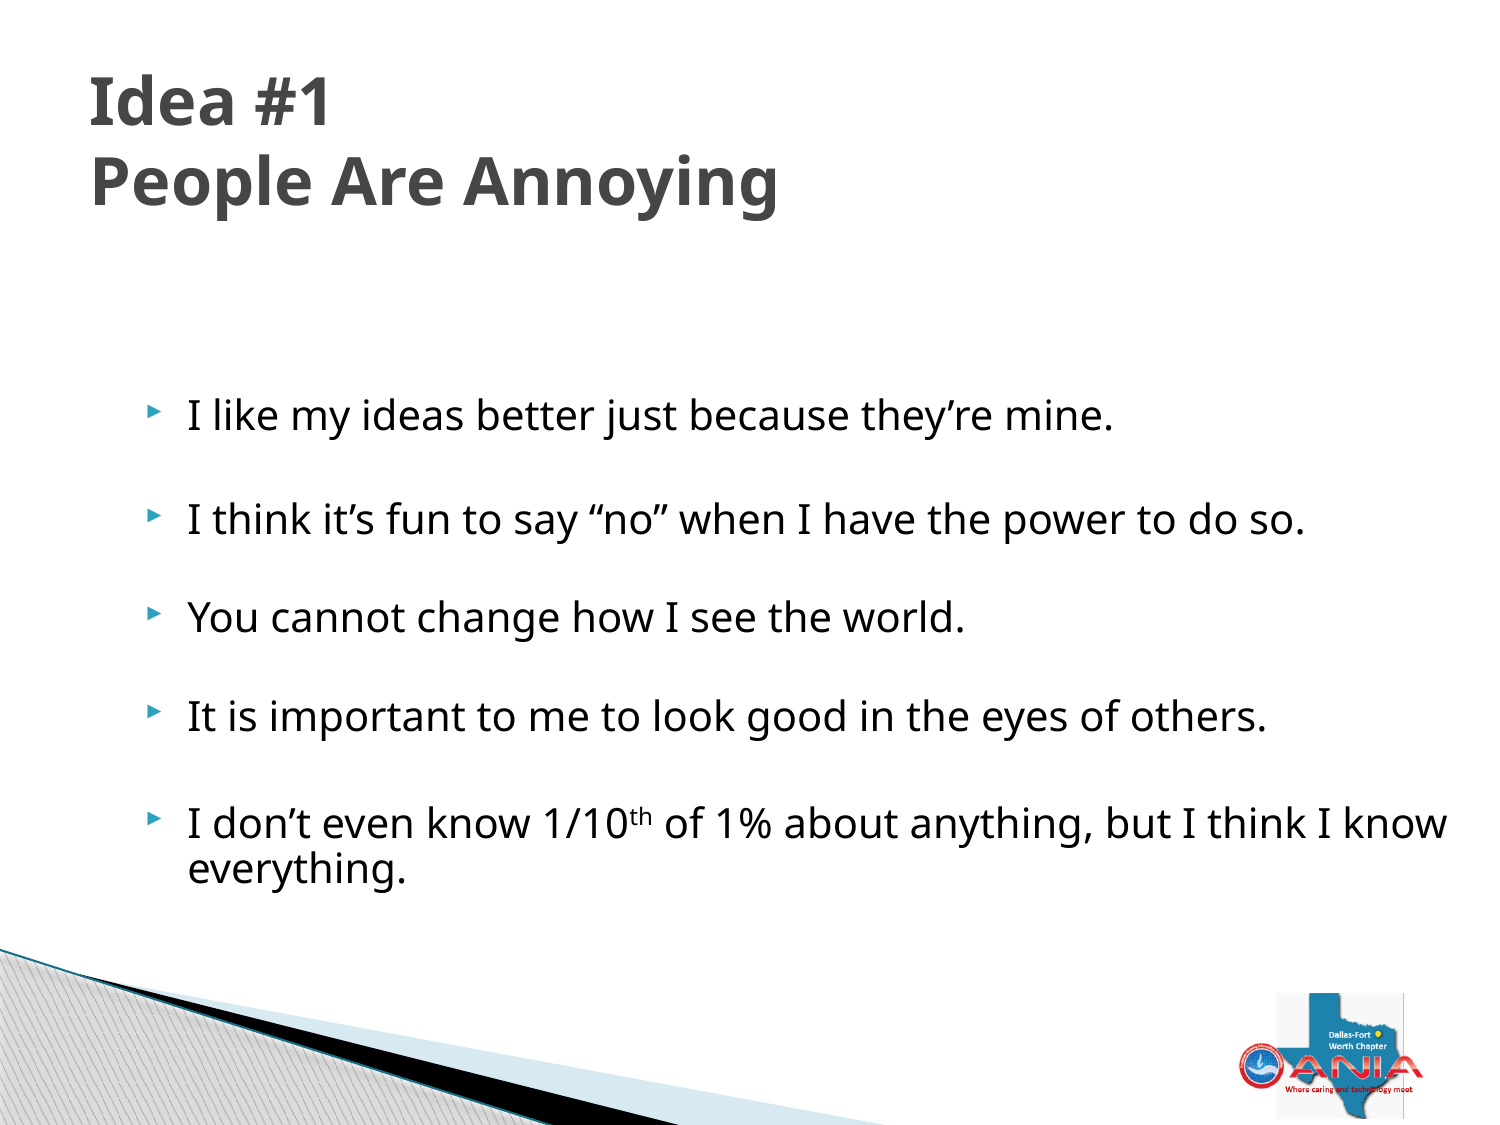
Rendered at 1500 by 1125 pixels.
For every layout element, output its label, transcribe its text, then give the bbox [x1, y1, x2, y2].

list I like my ideas better just because they’re mine. I think it’s fun to say “no” when I have the power to do so. You cannot change how I see the world. It is important to me to look good in the eyes of others. I don’t even know 1/10th of 1% about anything, but I think I know everything. [112, 387, 1475, 1125]
title Idea #1 People Are Annoying [75, 45, 1425, 233]
